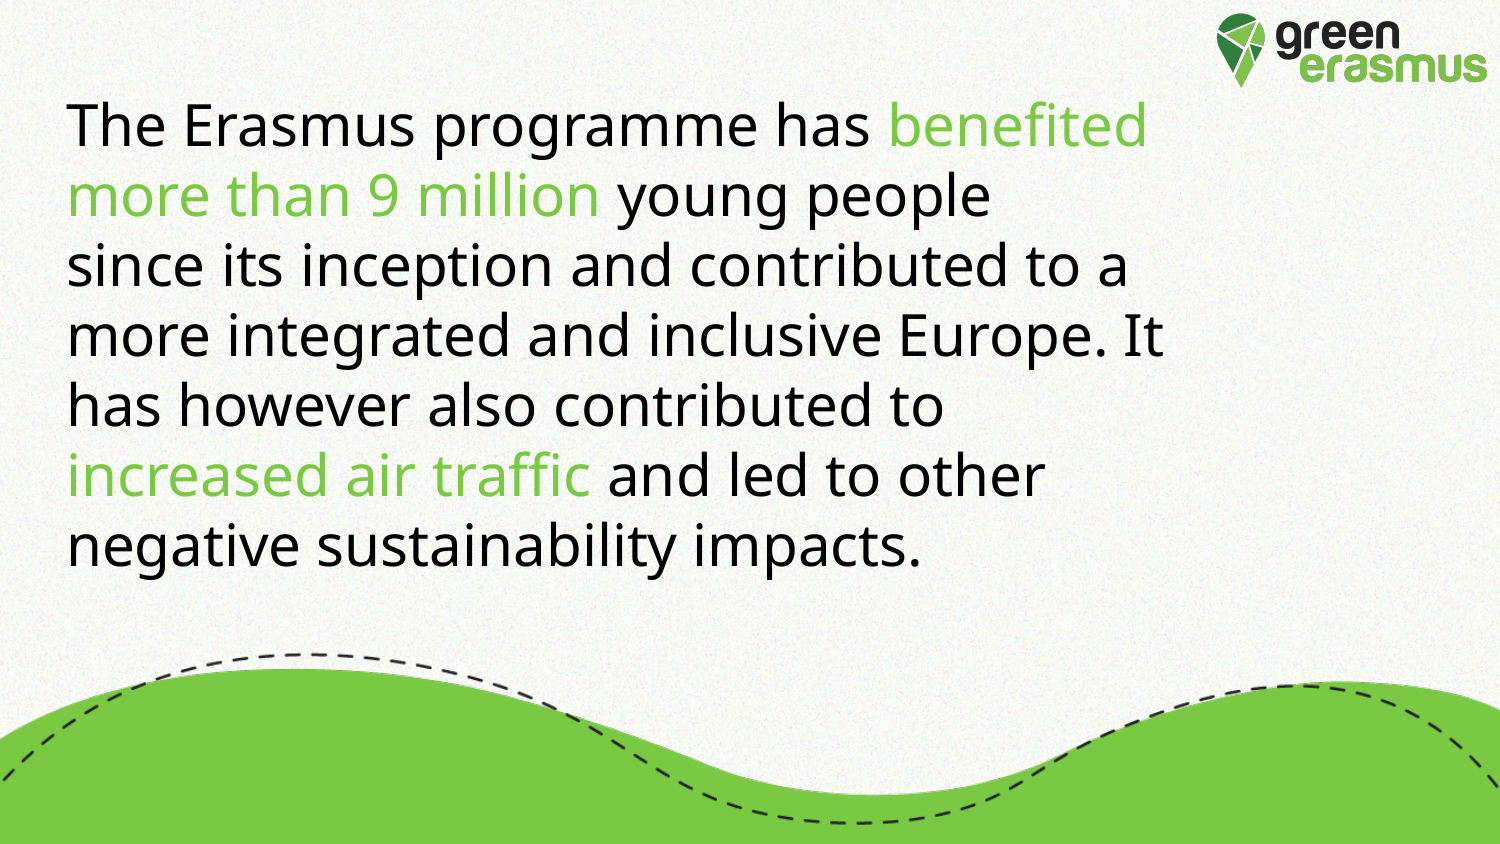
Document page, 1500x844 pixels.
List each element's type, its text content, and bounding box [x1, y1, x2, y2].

picture [0, 0, 1500, 844]
title The Erasmus programme has benefited more than 9 million young people since its inception and contributed to a more integrated and inclusive Europe. It has however also contributed to increased air traffic and led to other negative sustainability impacts. [51, 72, 1203, 167]
